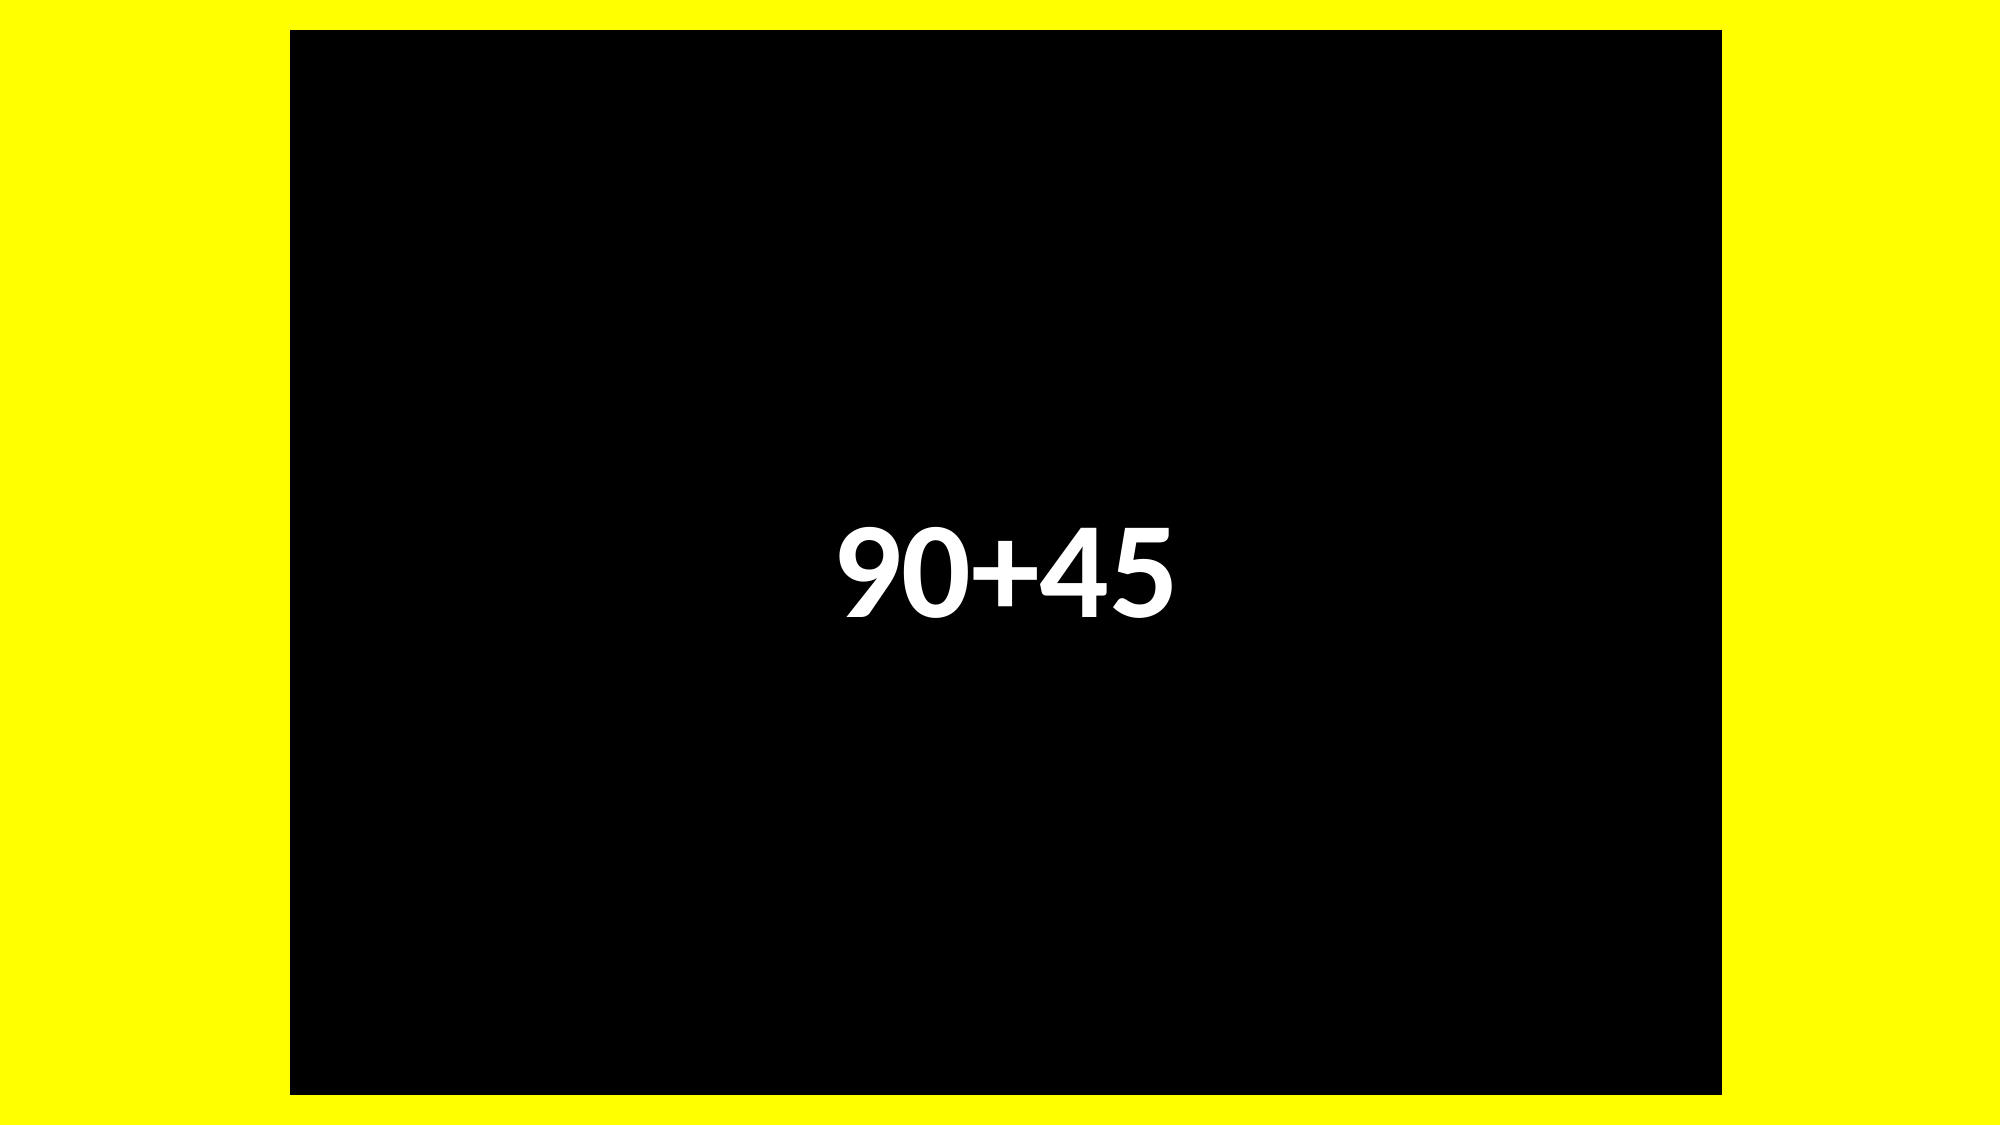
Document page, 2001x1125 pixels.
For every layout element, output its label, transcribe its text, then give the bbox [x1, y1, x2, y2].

text_box 90+45 [290, 30, 1722, 1095]
